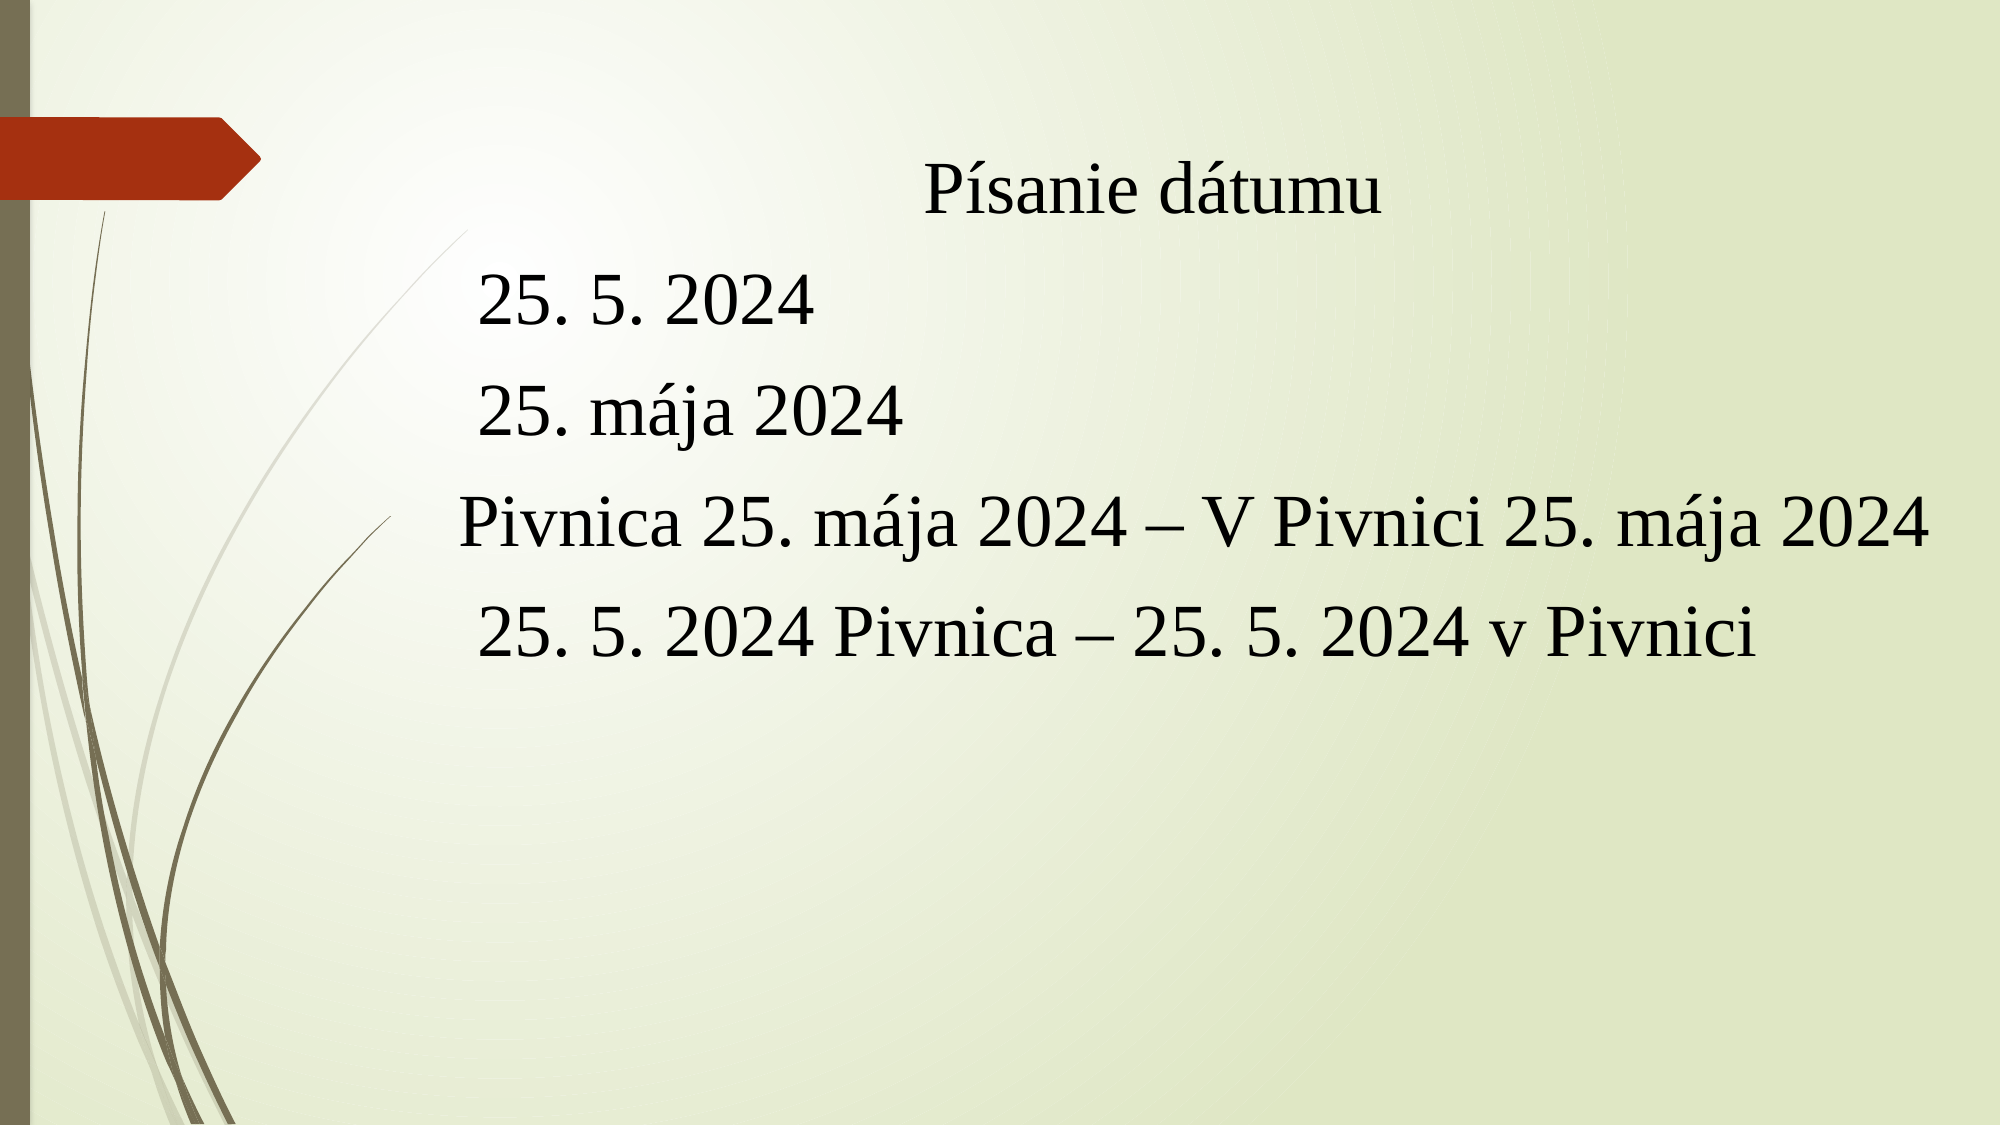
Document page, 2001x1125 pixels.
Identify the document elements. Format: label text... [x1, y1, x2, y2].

list Písanie dátumu 25. 5. 2024 25. mája 2024 Pivnica 25. mája 2024 – V Pivnici 25. mája 2024 25. 5. 2024 Pivnica – 25. 5. 2024 v Pivnici [368, 130, 1958, 1031]
